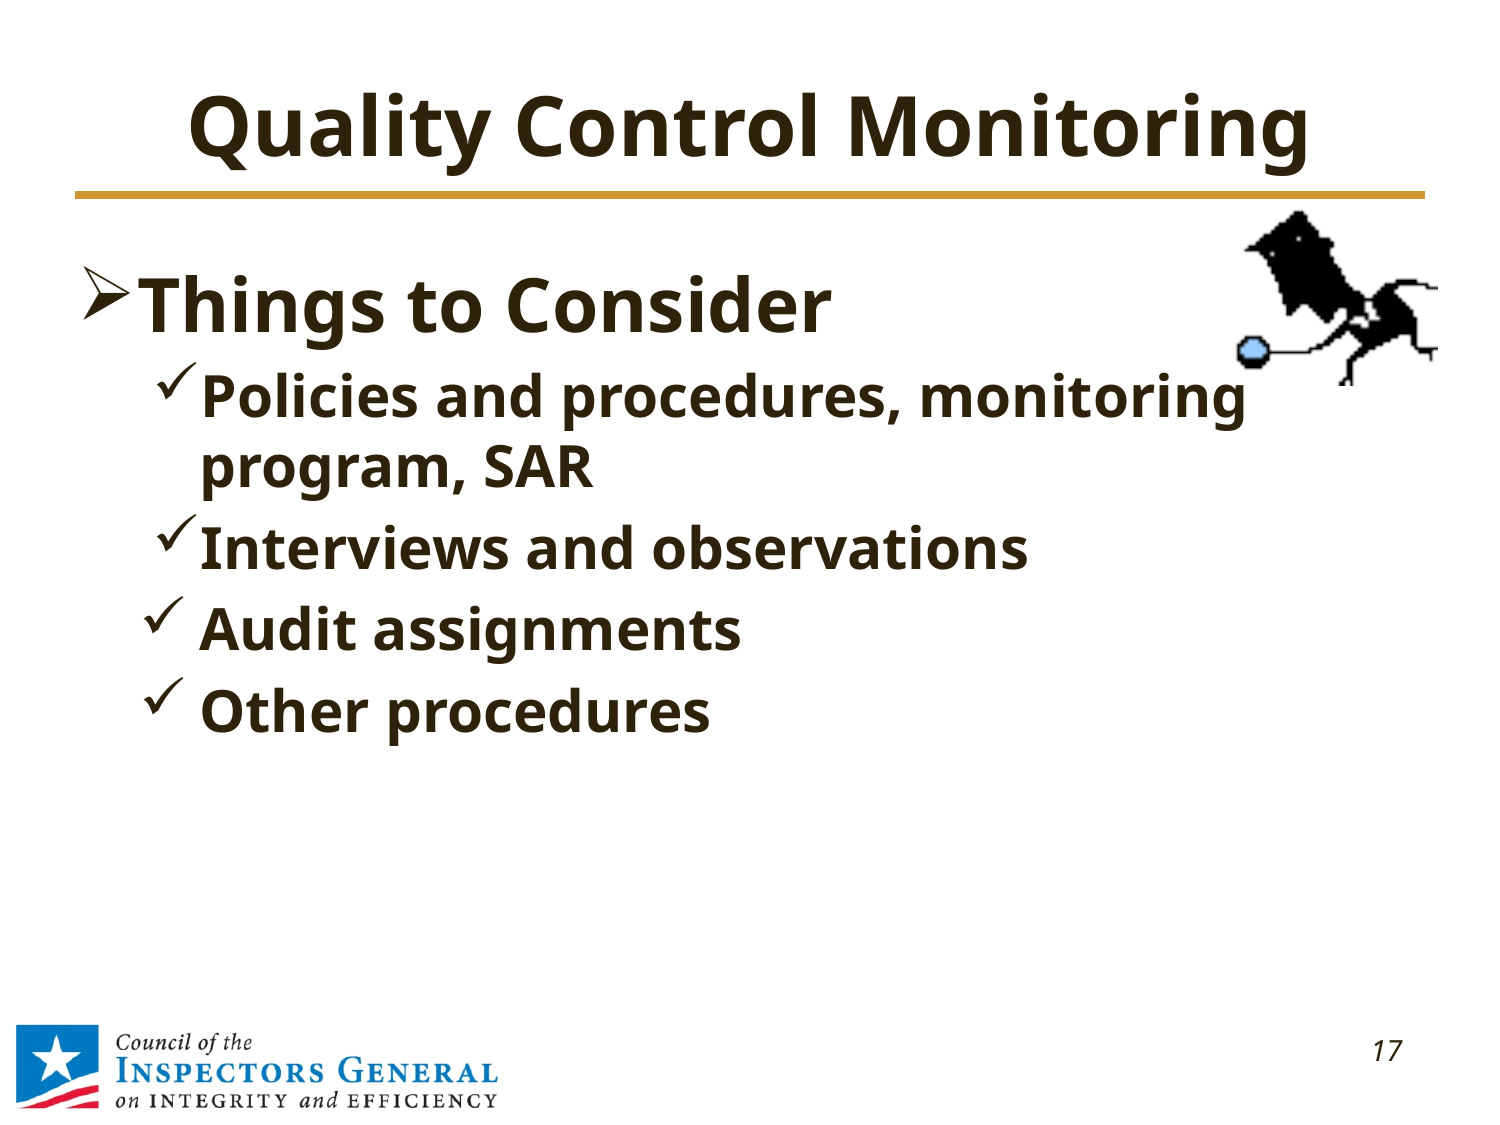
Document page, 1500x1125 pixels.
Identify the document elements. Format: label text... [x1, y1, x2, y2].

picture [1199, 174, 1438, 387]
title Quality Control Monitoring [74, 62, 1426, 185]
picture [0, 1012, 513, 1121]
list Things to Consider Policies and procedures, monitoring program, SAR Interviews and observations Audit assignments Other procedures [62, 249, 1400, 1038]
slide_number 17 [1074, 1024, 1426, 1103]
